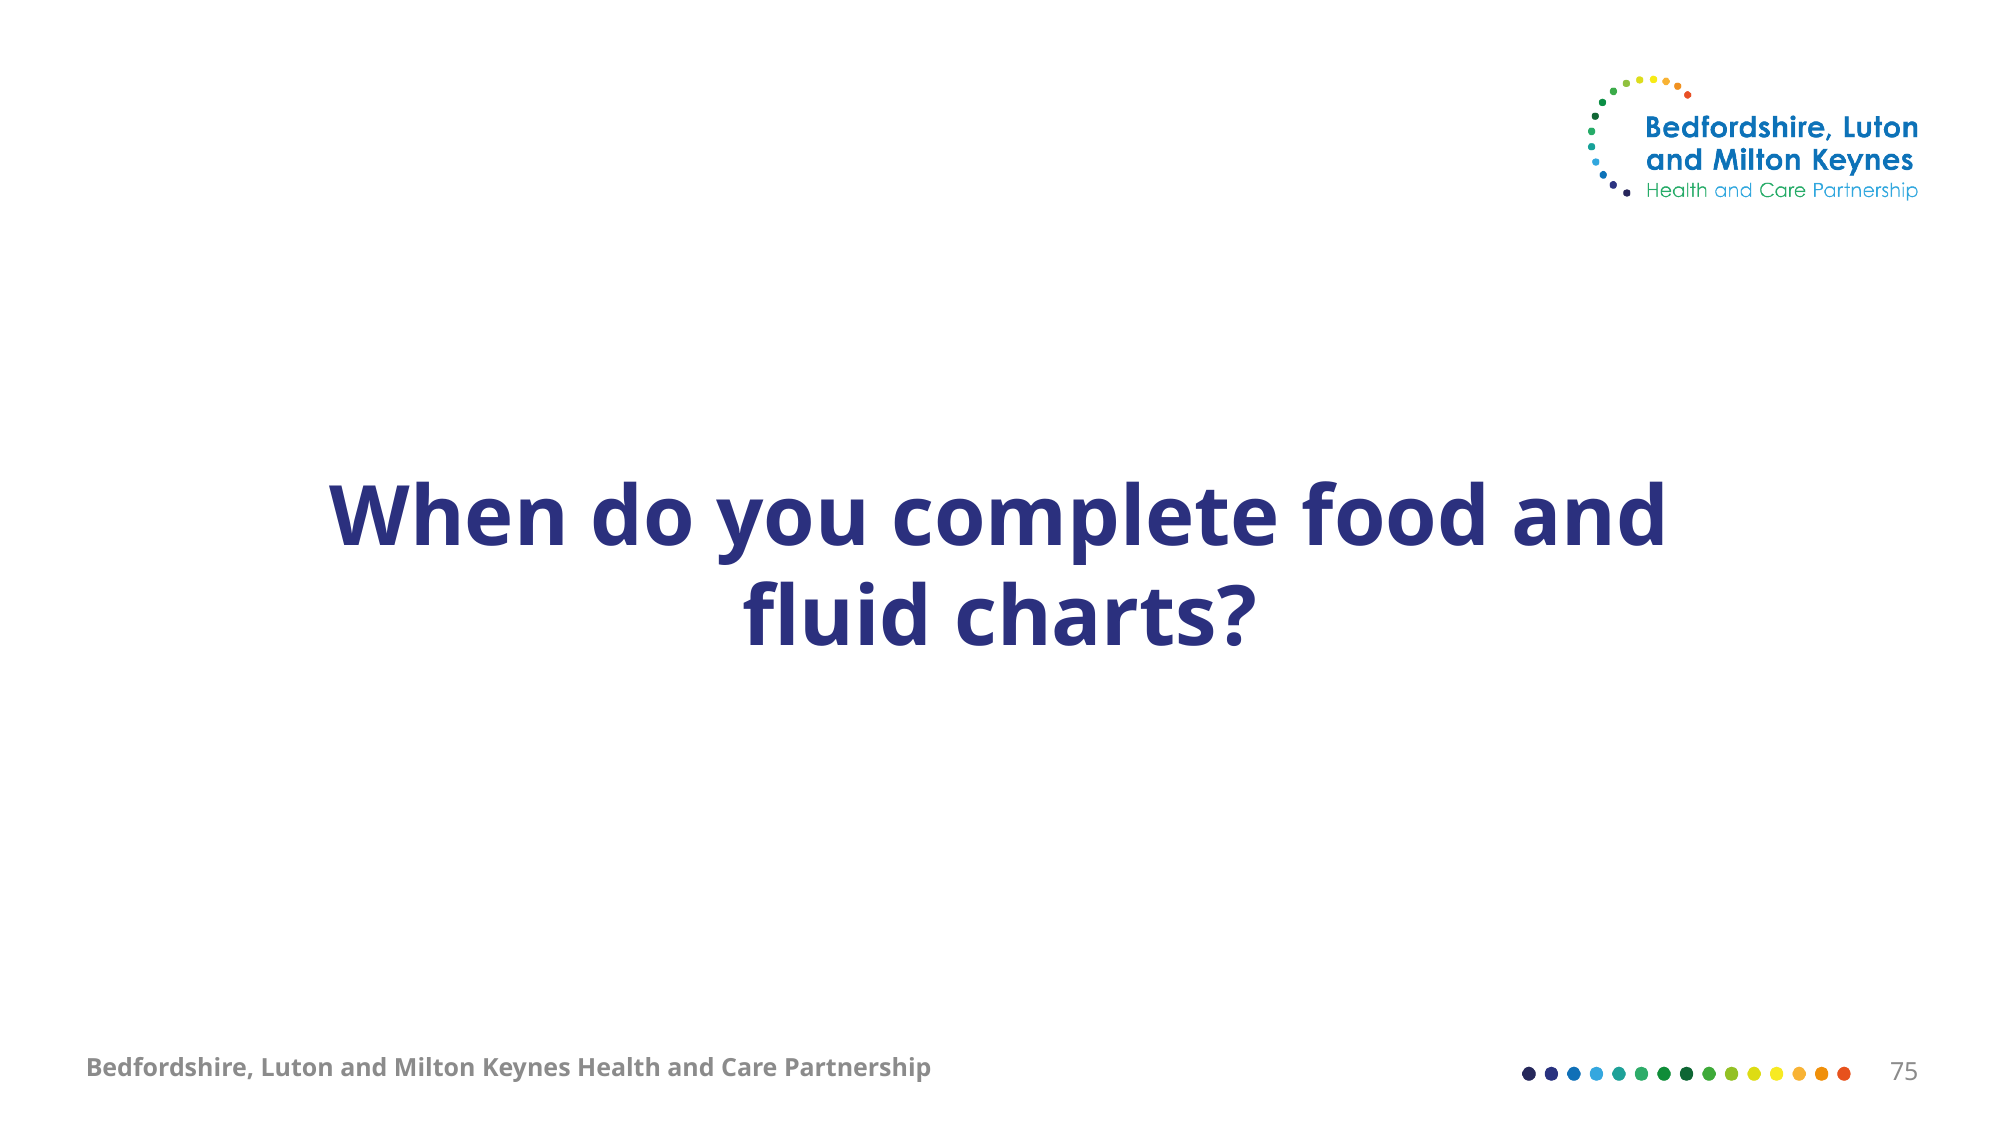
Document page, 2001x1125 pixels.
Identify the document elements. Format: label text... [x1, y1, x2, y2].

picture [1522, 1066, 1838, 1081]
slide_number 75 [1838, 1042, 1919, 1103]
footer Bedfordshire, Luton and Milton Keynes Health and Care Partnership [85, 1037, 1301, 1097]
picture [1587, 75, 1918, 201]
title When do you complete food and fluid charts? [277, 461, 1723, 664]
